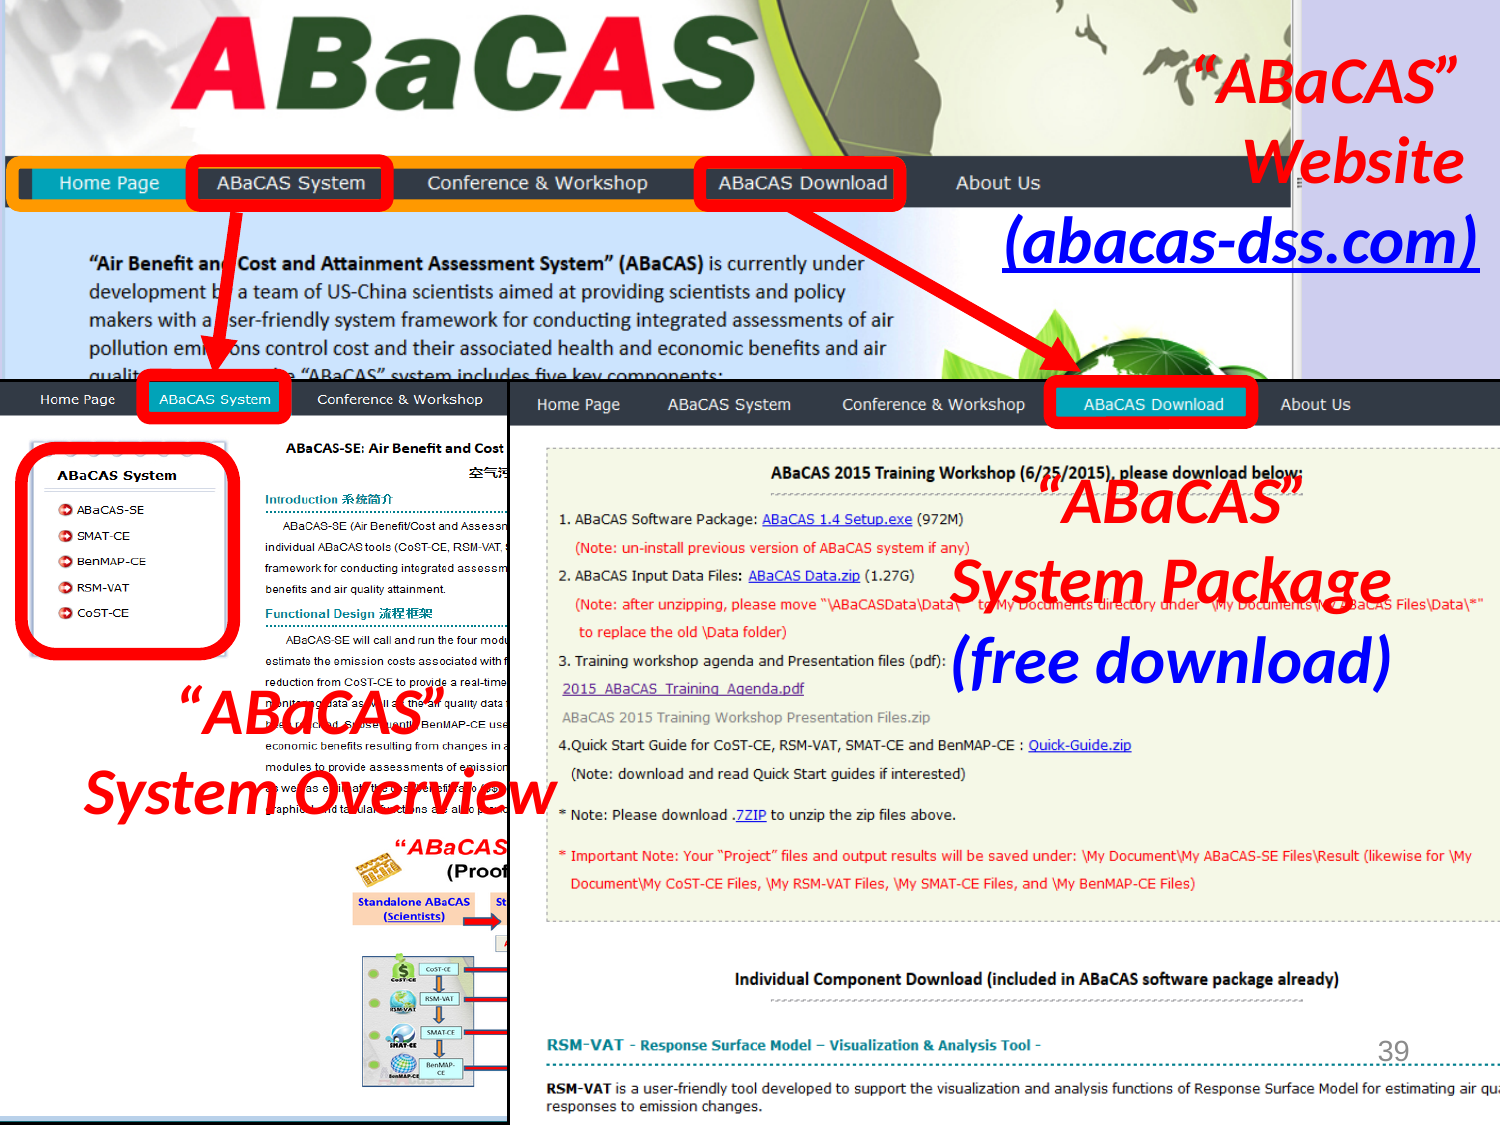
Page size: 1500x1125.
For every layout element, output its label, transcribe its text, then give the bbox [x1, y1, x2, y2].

text_box “ABaCAS” Website (abacas-dss.com) [1307, 29, 1495, 285]
picture [0, 0, 1500, 1125]
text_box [789, 206, 1082, 372]
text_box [213, 212, 237, 376]
